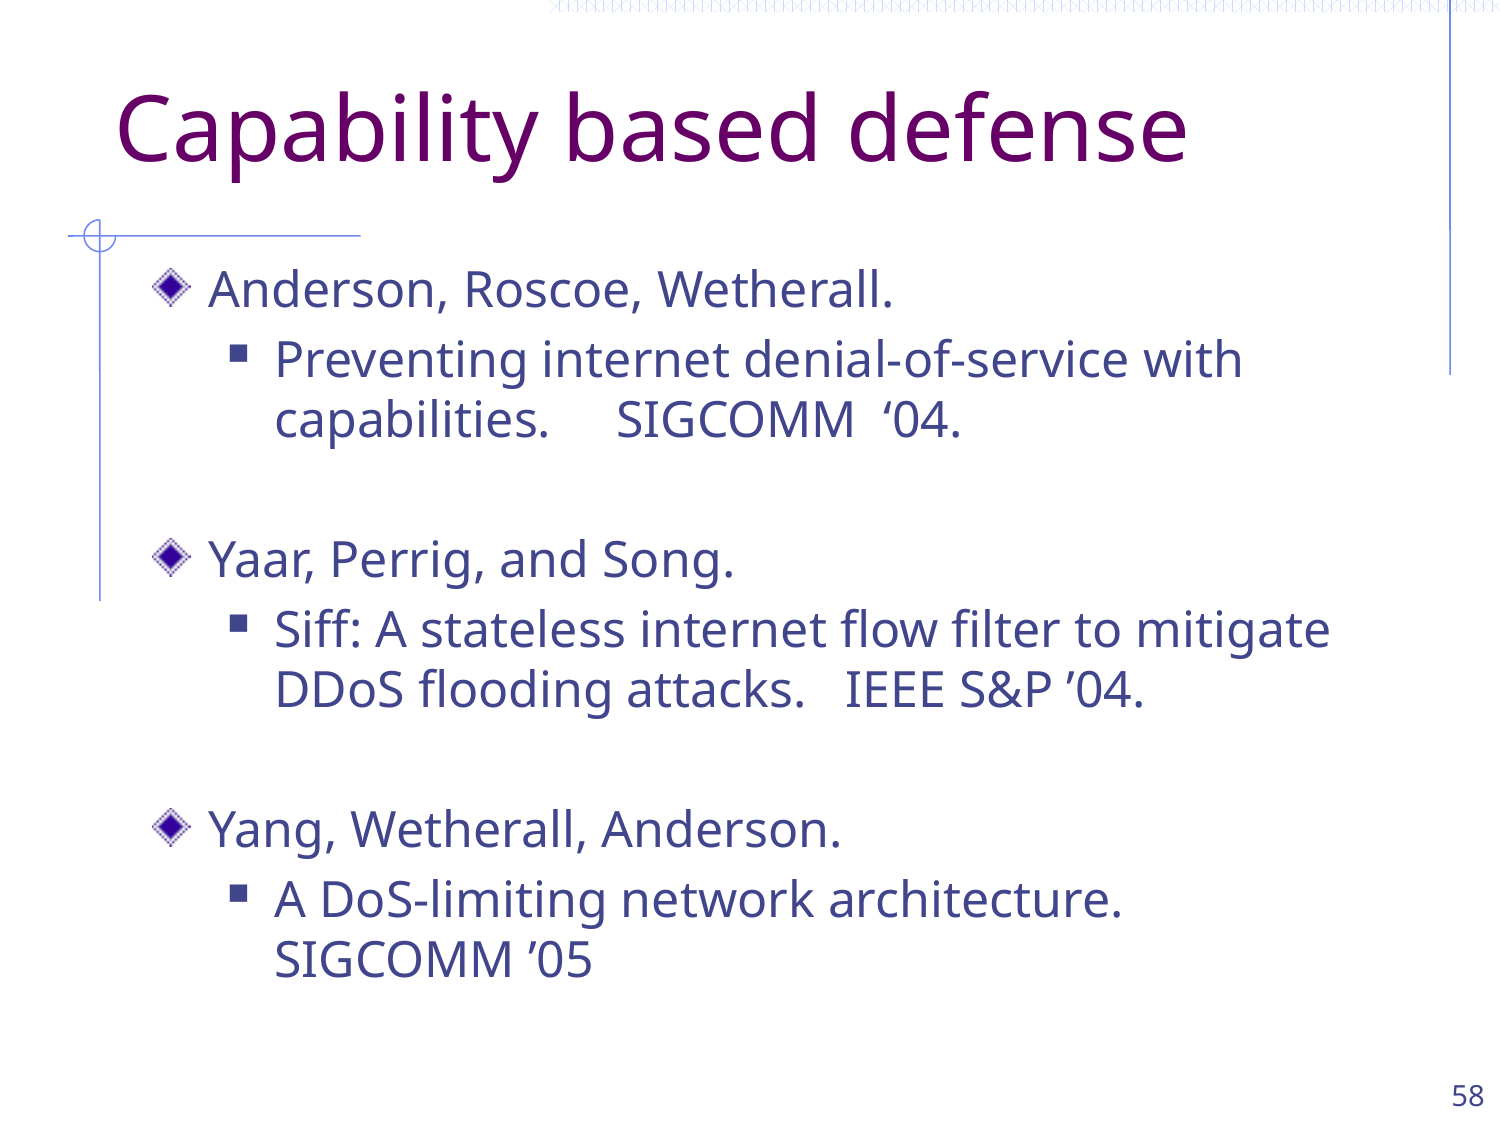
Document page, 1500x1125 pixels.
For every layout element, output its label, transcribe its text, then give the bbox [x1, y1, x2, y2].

slide_number 58 [1187, 1049, 1500, 1125]
picture [152, 808, 191, 847]
title Capability based defense [99, 50, 1375, 188]
picture [152, 268, 191, 307]
picture [152, 538, 191, 577]
list Anderson, Roscoe, Wetherall. Preventing internet denial-of-service with capabilities. SIGCOMM ‘04. Yaar, Perrig, and Song. Siff: A stateless internet flow filter to mitigate DDoS flooding attacks. IEEE S&P ’04. Yang, Wetherall, Anderson. A DoS-limiting network architecture. SIGCOMM ’05 [137, 249, 1450, 1113]
